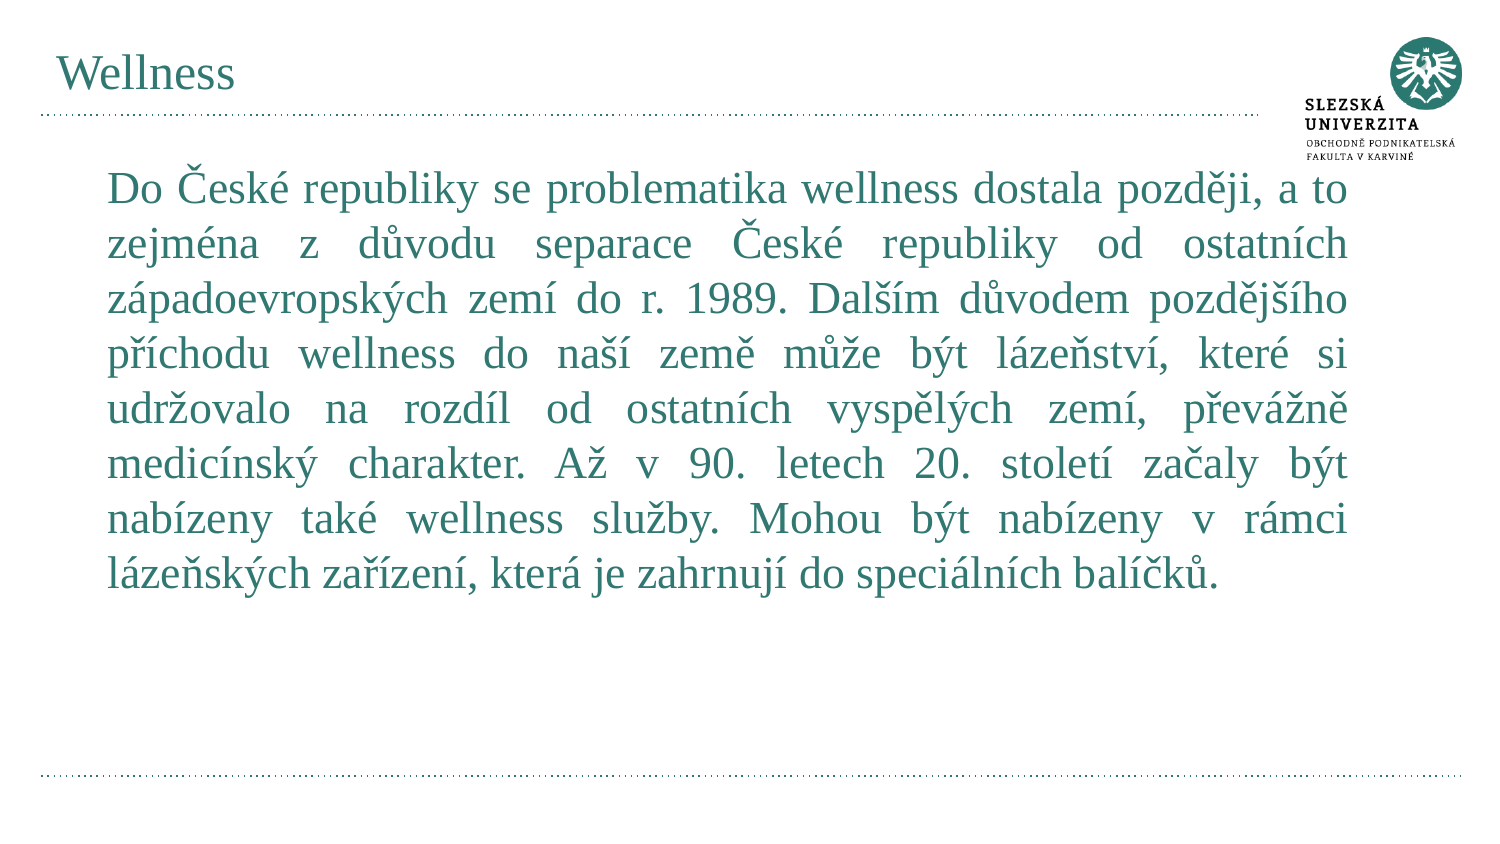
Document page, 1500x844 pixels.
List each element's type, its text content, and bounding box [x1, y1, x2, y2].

text_box Do České republiky se problematika wellness dostala později, a to zejména z důvodu separace České republiky od ostatních západoevropských zemí do r. 1989. Dalším důvodem pozdějšího příchodu wellness do naší země může být lázeňství, které si udržovalo na rozdíl od ostatních vyspělých zemí, převážně medicínský charakter. Až v 90. letech 20. století začaly být nabízeny také wellness služby. Mohou být nabízeny v rámci lázeňských zařízení, která je zahrnují do speciálních balíčků. [17, 150, 1365, 777]
title Wellness [41, 32, 1281, 116]
picture [1305, 37, 1462, 160]
